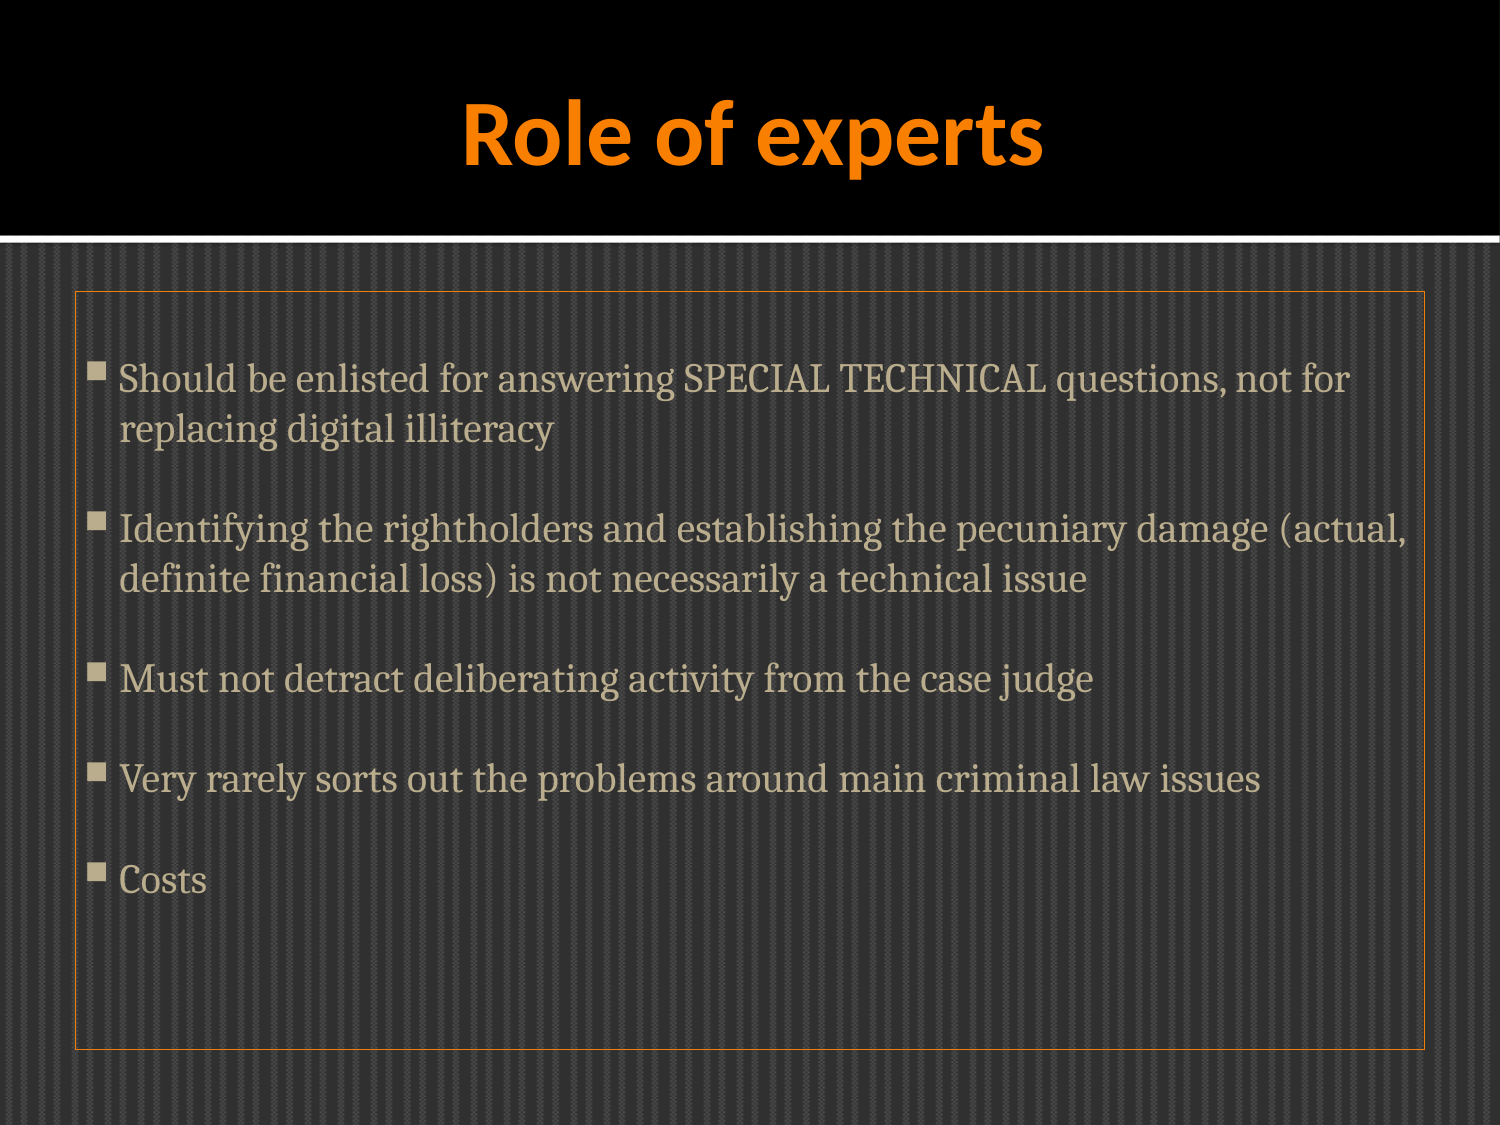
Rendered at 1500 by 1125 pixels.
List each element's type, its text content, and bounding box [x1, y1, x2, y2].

text_box Role of experts [75, 25, 1425, 231]
text_box Should be enlisted for answering SPECIAL TECHNICAL questions, not for replacing digital illiteracy Identifying the rightholders and establishing the pecuniary damage (actual, definite financial loss) is not necessarily a technical issue Must not detract deliberating activity from the case judge Very rarely sorts out the problems around main criminal law issues Costs [75, 291, 1425, 1050]
picture [0, 243, 1500, 1125]
